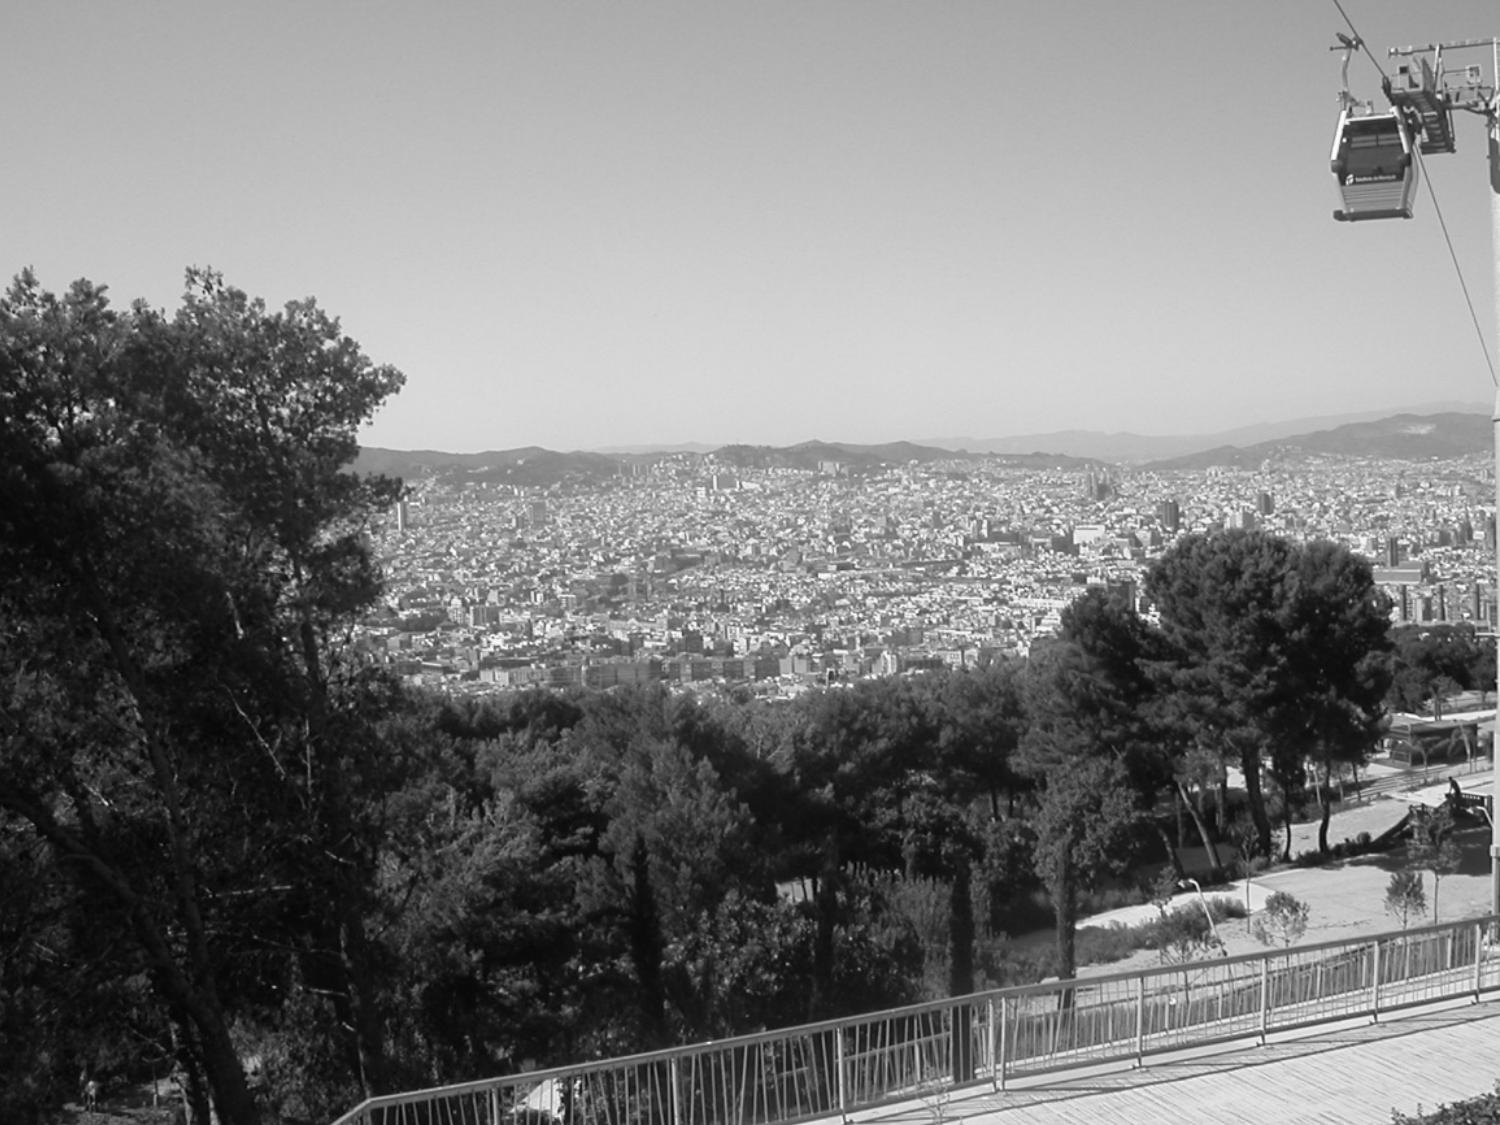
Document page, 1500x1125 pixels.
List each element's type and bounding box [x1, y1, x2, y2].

list [0, 0, 1500, 1125]
